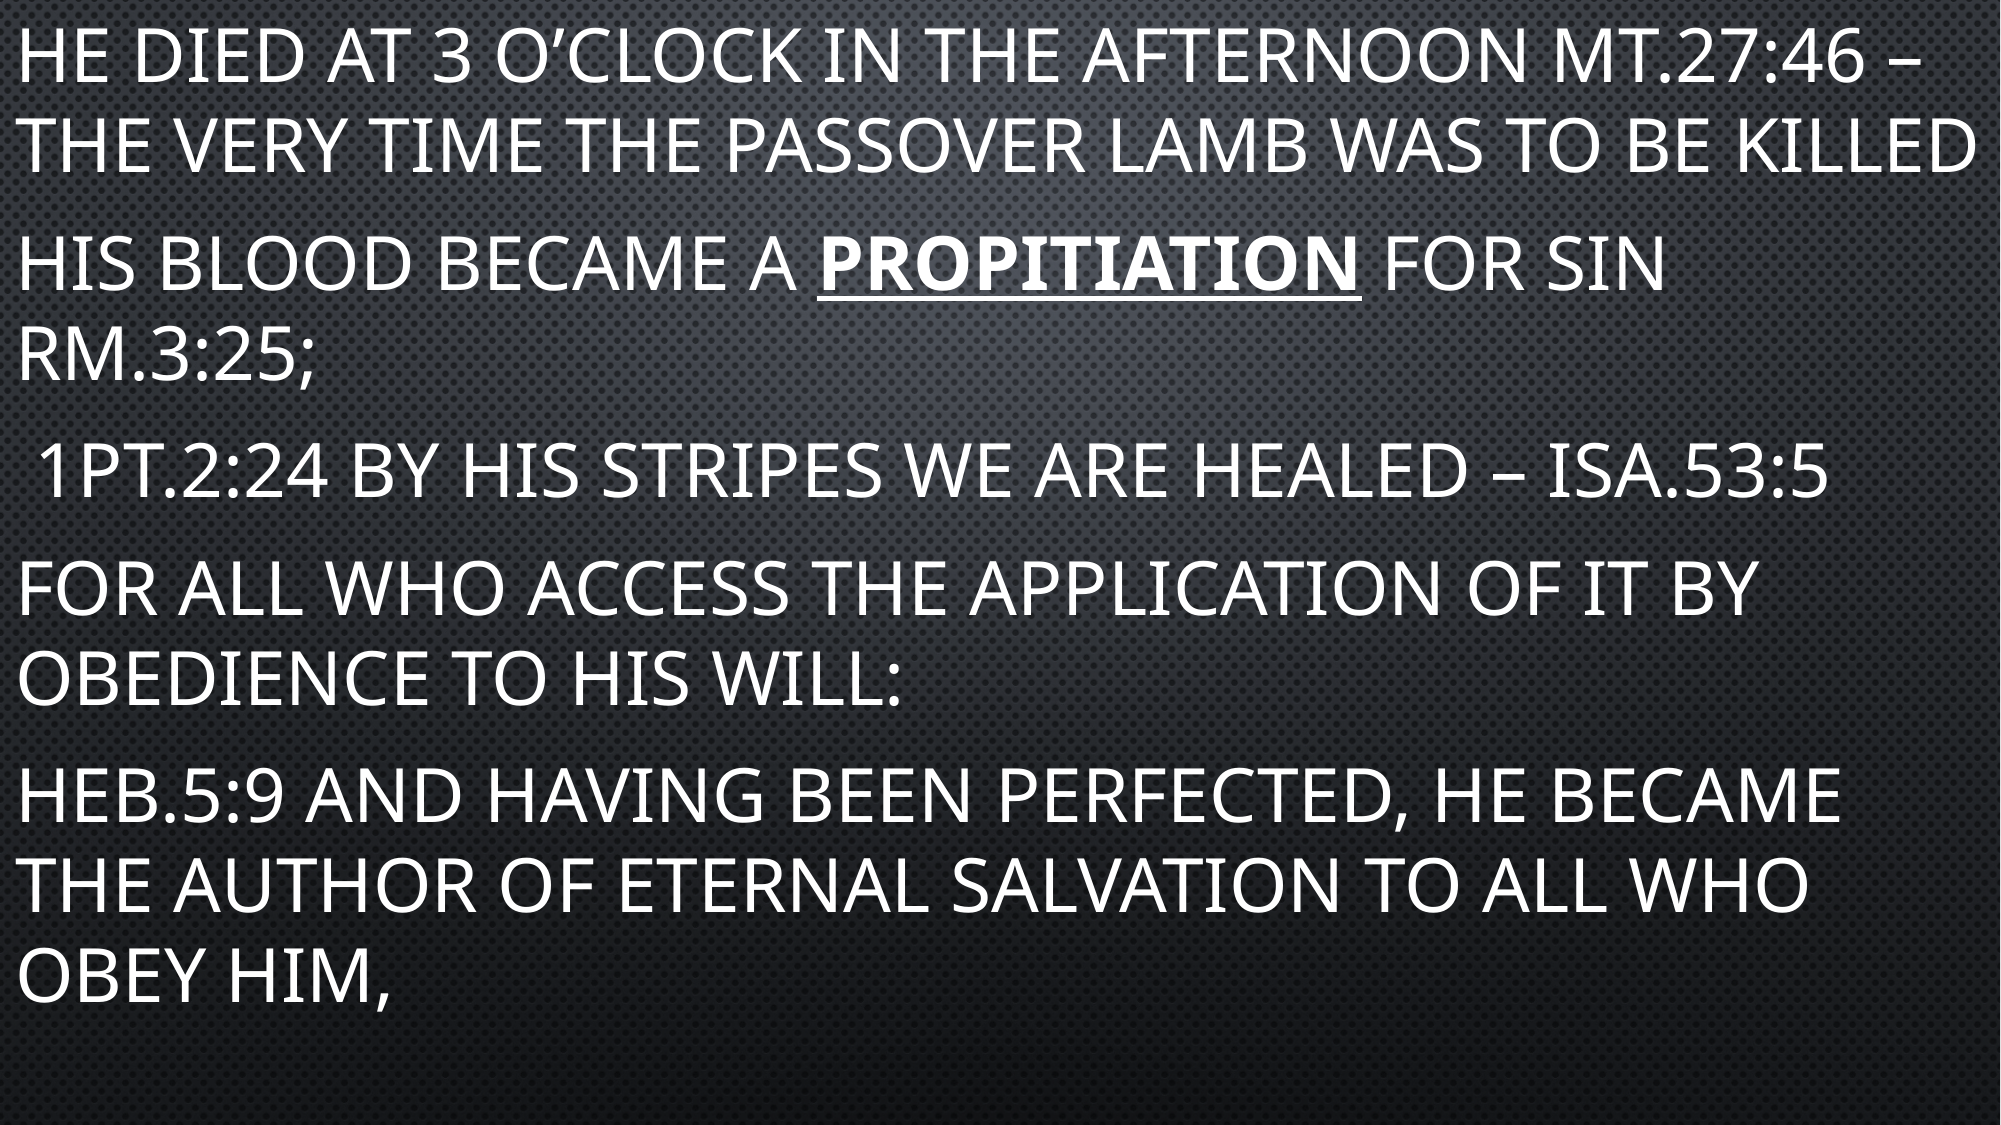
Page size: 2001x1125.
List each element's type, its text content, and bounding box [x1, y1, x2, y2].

subtitle He died at 3 o’clock in the afternoon Mt.27:46 – the very time the Passover lamb was to be killed His blood became a propitiation for sin Rm.3:25; 1Pt.2:24 by his stripes we are healed – Isa.53:5 For all who access the application of it by obedience to his will: Heb.5:9 And having been perfected, He became the author of eternal salvation to all who obey Him, [0, 0, 2000, 1125]
